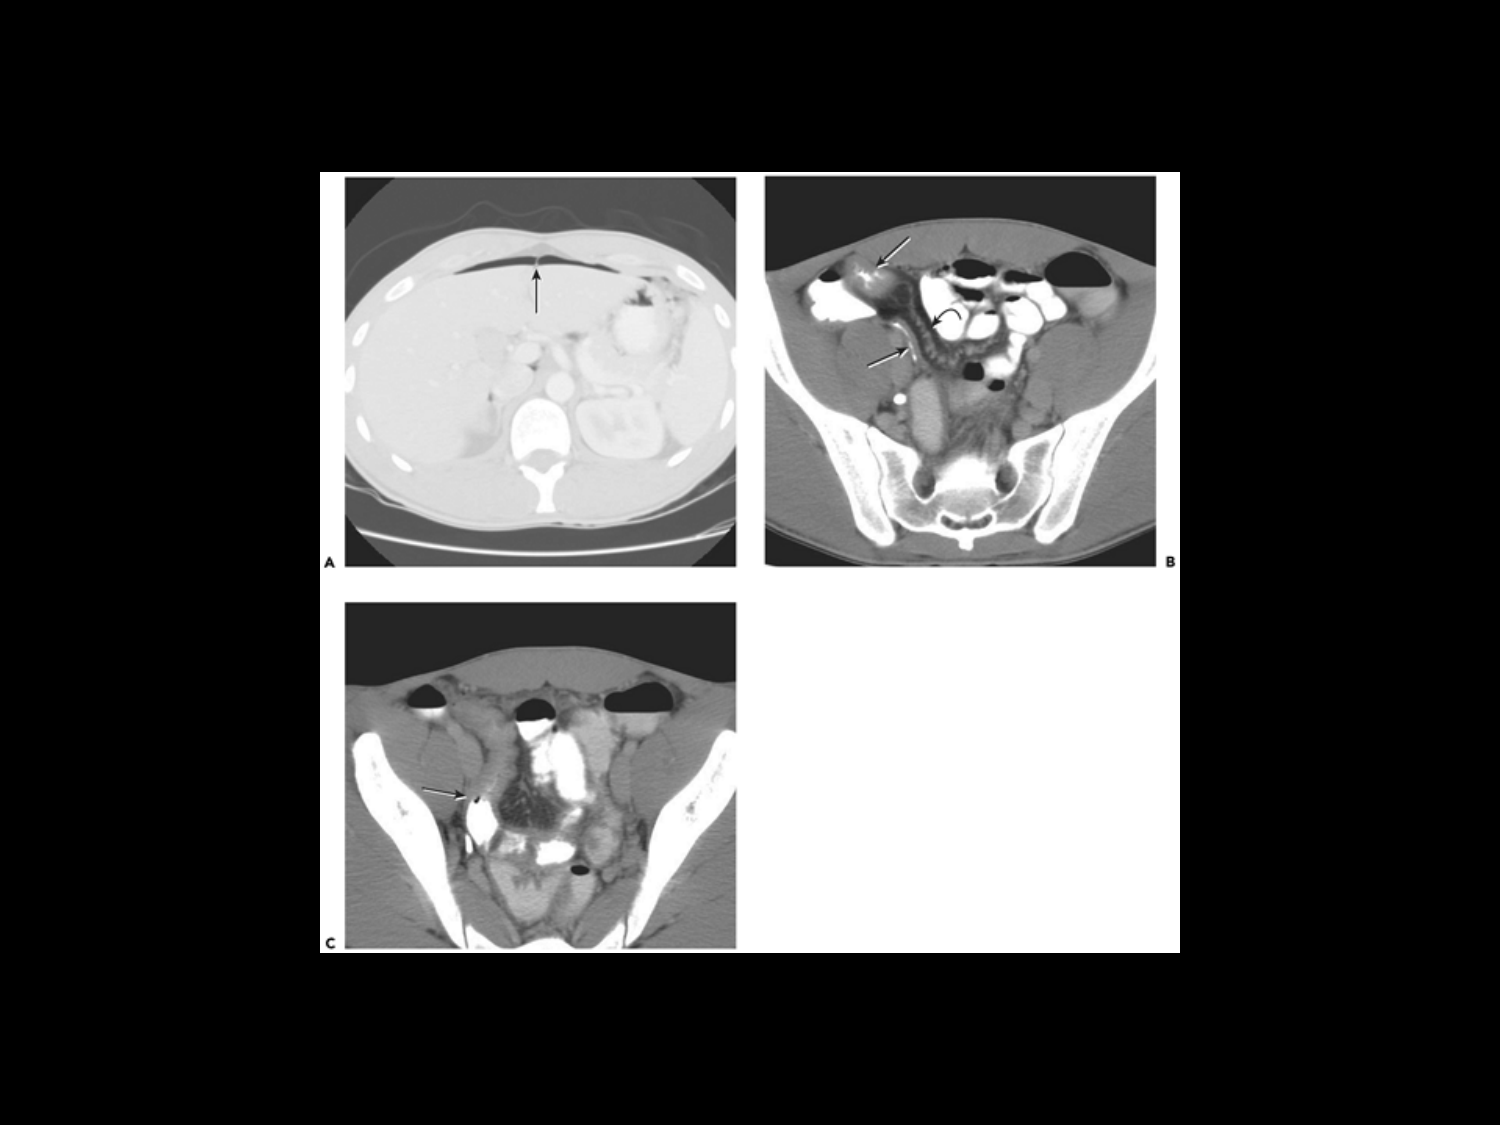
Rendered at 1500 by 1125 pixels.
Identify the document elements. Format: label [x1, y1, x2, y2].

picture [319, 172, 1180, 953]
